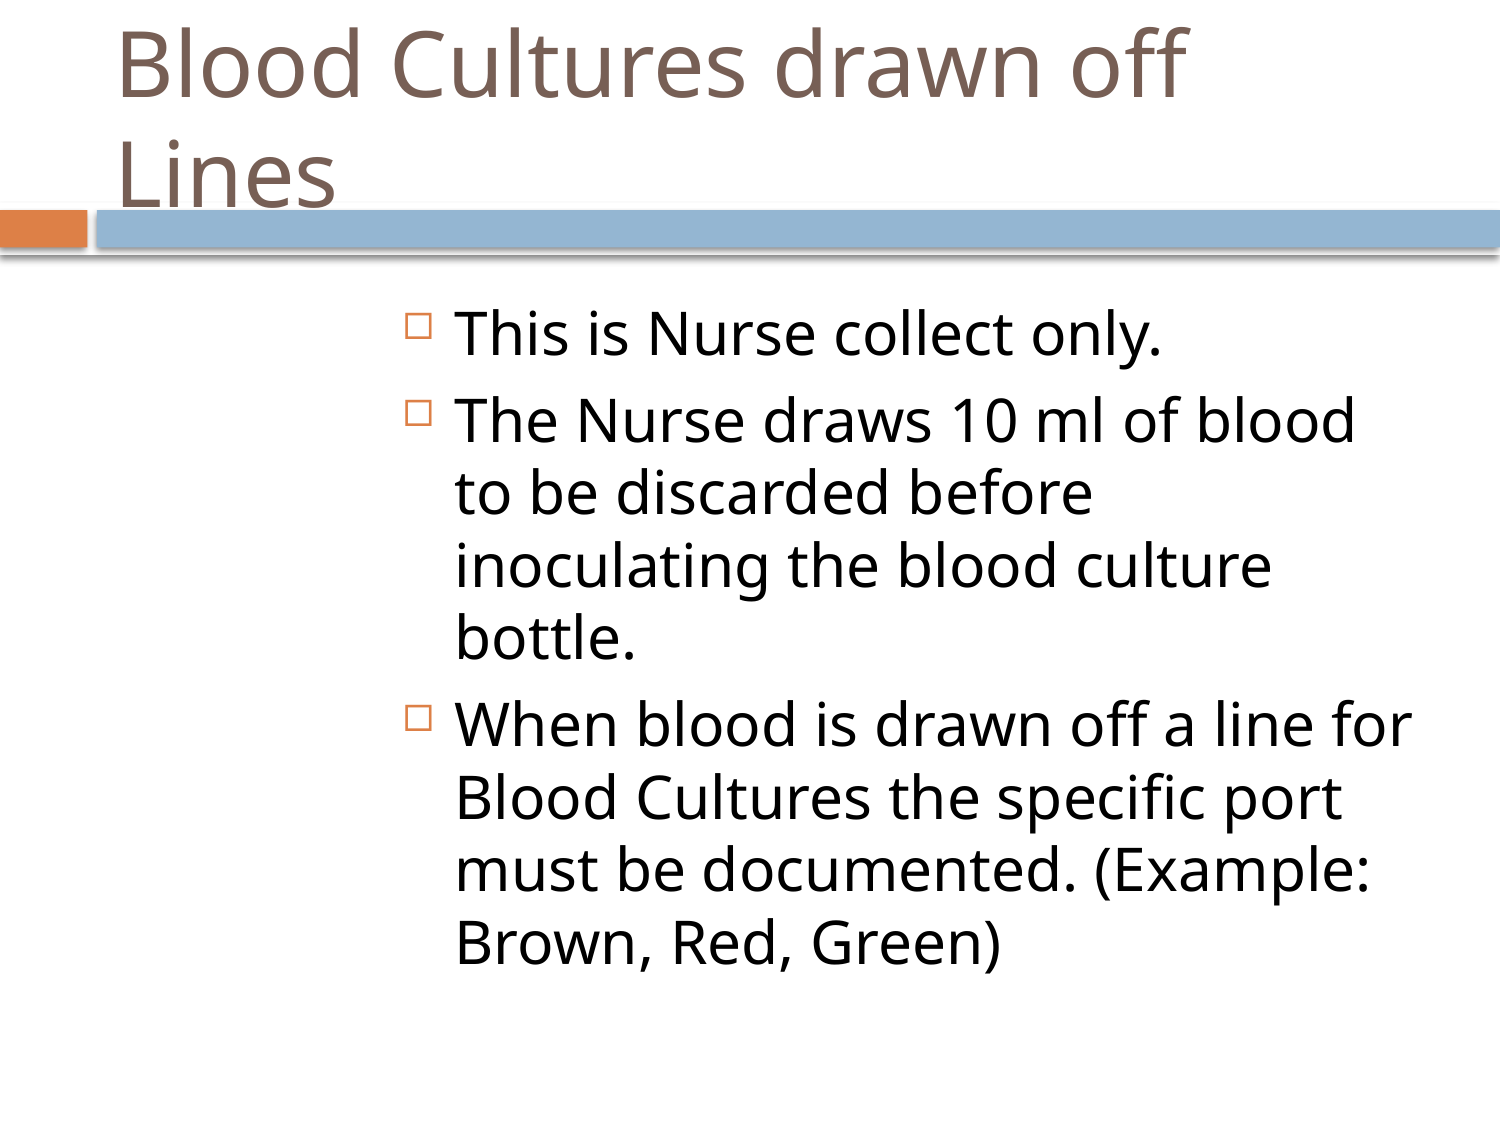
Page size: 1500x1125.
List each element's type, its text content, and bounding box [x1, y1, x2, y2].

list This is Nurse collect only. The Nurse draws 10 ml of blood to be discarded before inoculating the blood culture bottle. When blood is drawn off a line for Blood Cultures the specific port must be documented. (Example: Brown, Red, Green) [387, 287, 1438, 1013]
title Blood Cultures drawn off Lines [99, 44, 1425, 188]
